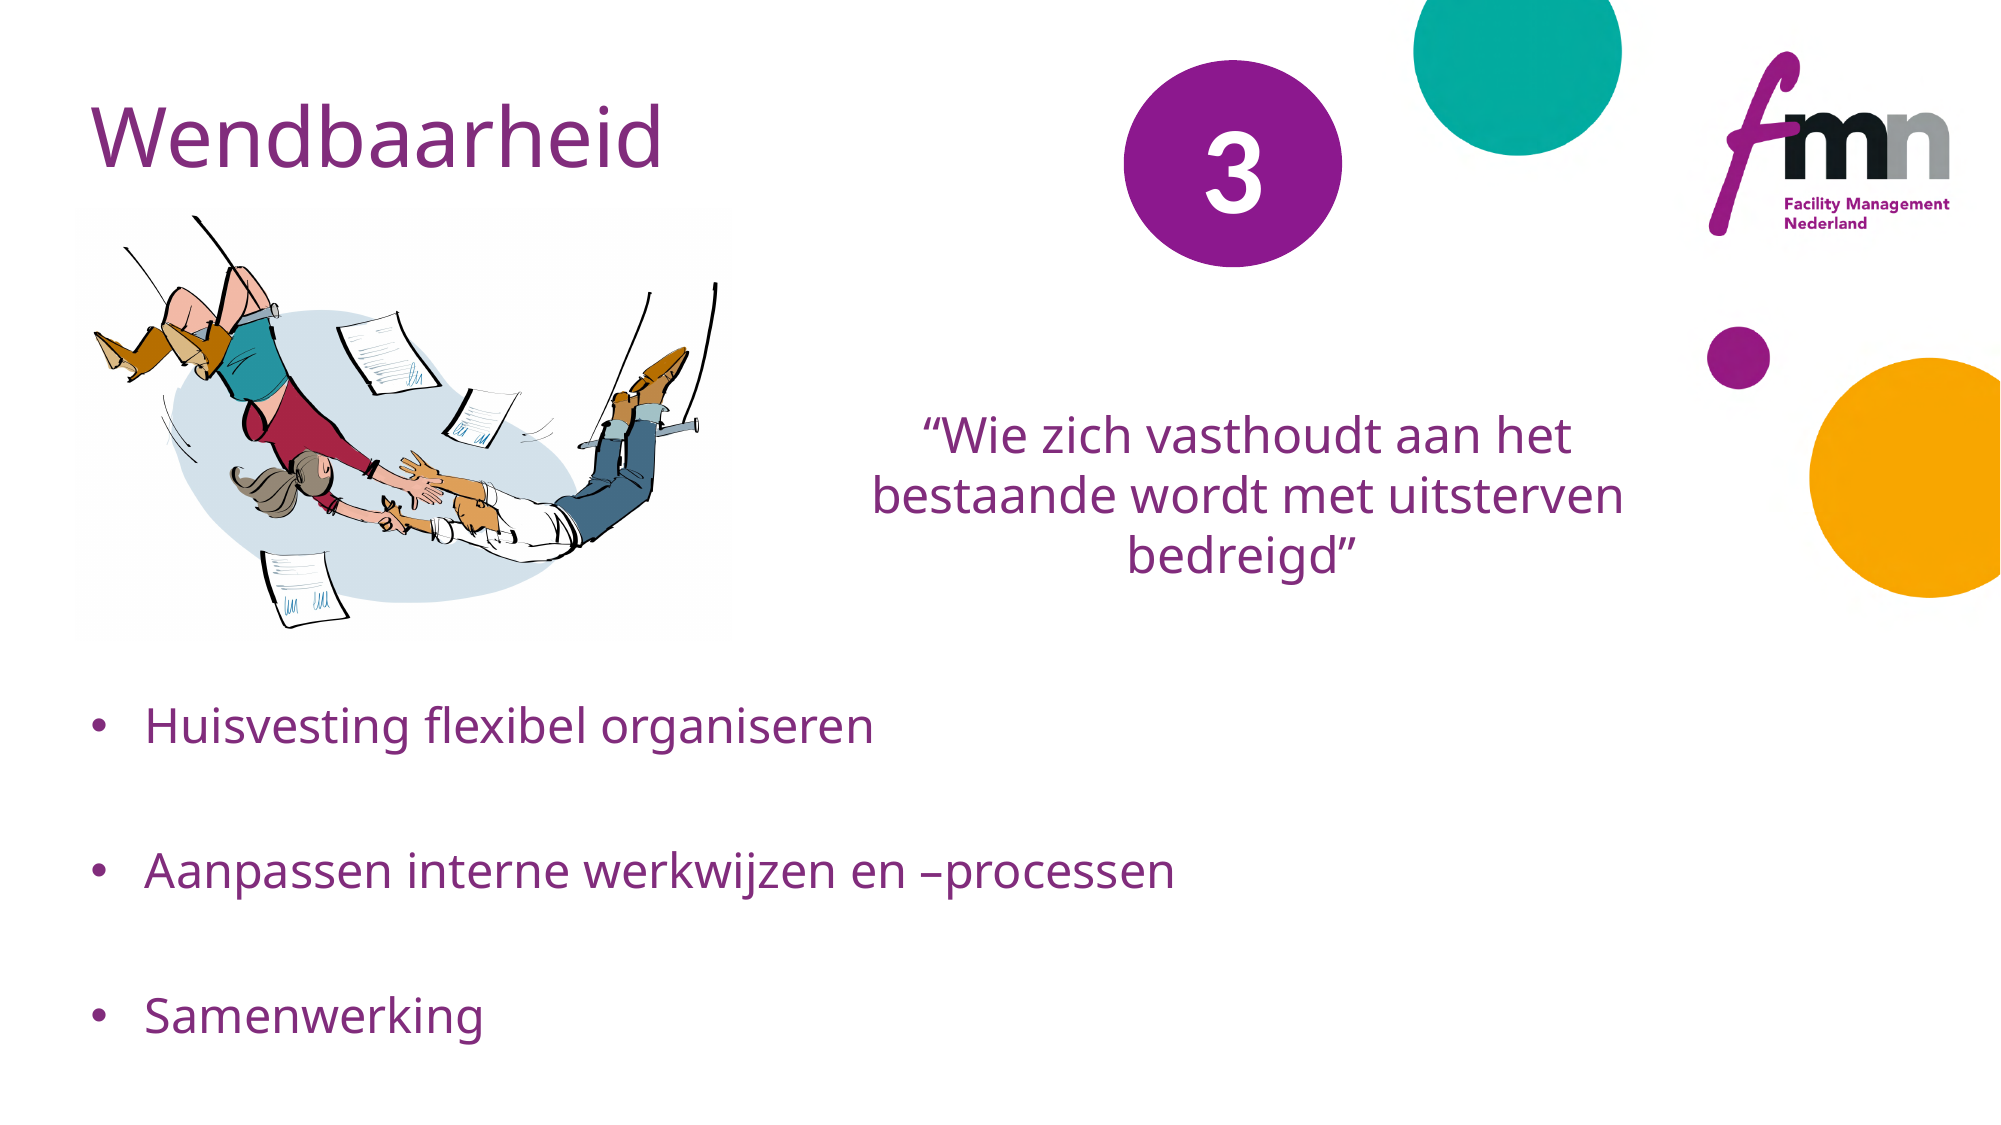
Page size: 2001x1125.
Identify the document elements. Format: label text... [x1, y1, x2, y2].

list Huisvesting flexibel organiseren Aanpassen interne werkwijzen en –processen Samenwerking [75, 325, 1616, 1053]
text_box 3 [1122, 59, 1344, 269]
picture [0, 0, 2001, 1125]
text_box “Wie zich vasthoudt aan het bestaande wordt met uitsterven bedreigd” [841, 395, 1656, 591]
title Wendbaarheid [75, 72, 1039, 209]
